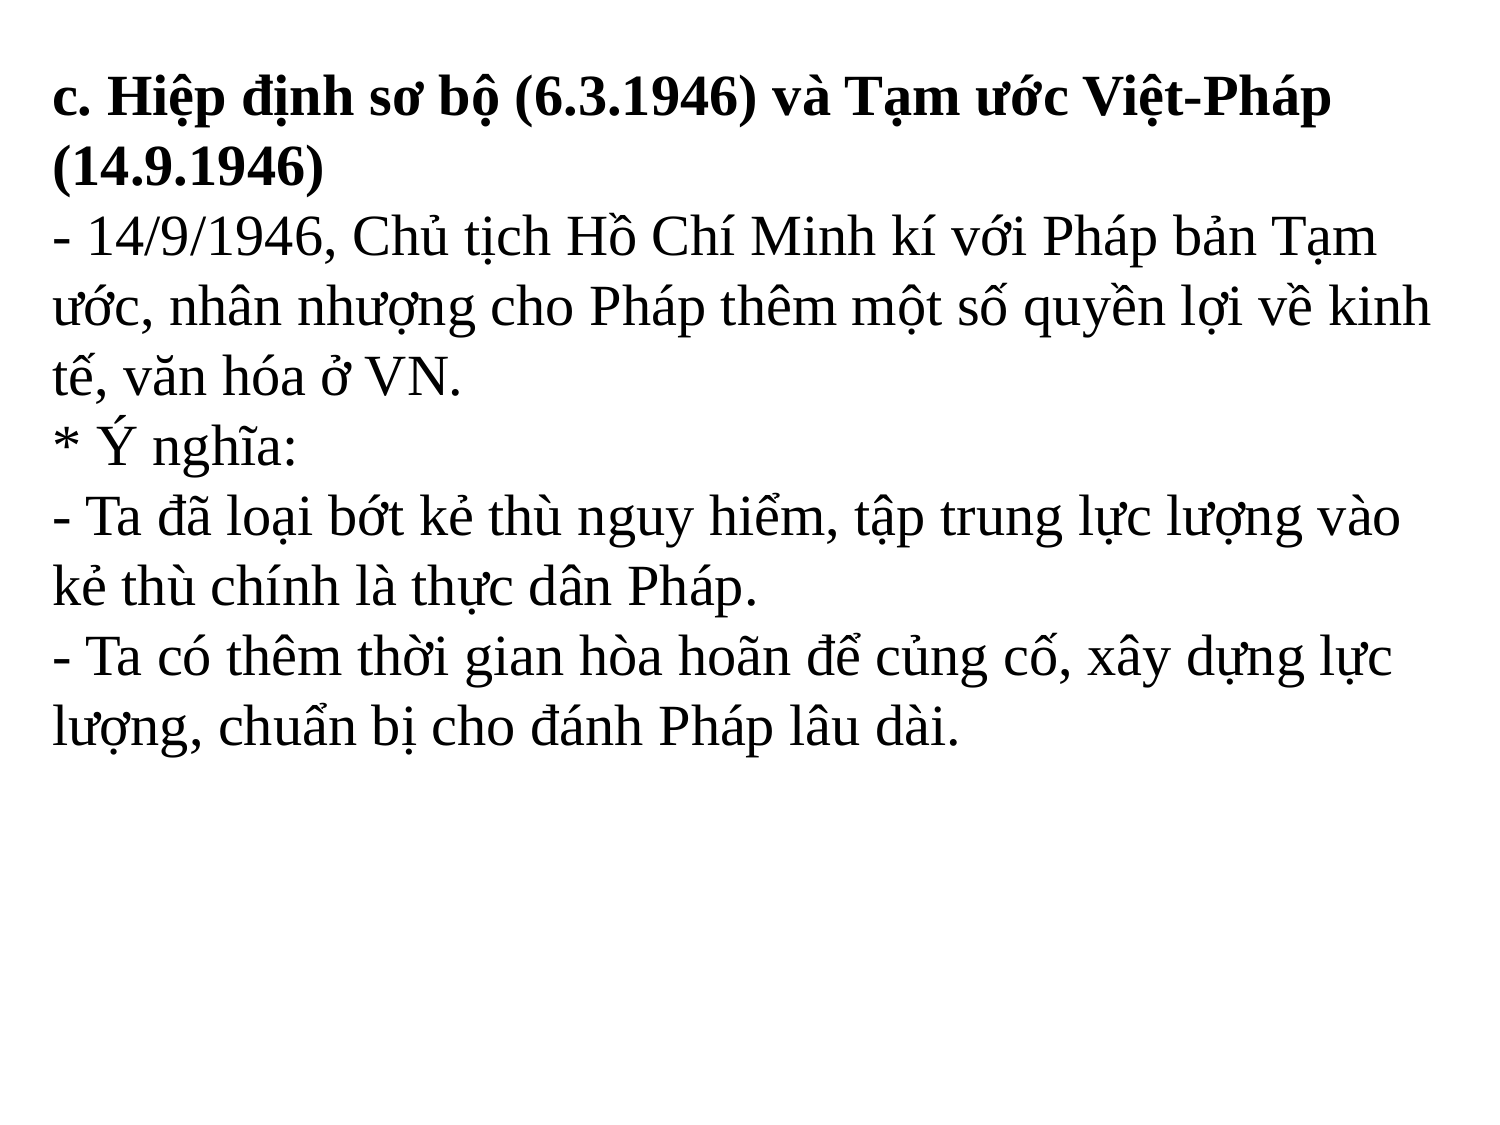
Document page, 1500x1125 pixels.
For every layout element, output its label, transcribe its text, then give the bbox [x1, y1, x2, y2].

text_box c. Hiệp định sơ bộ (6.3.1946) và Tạm ước Việt-Pháp (14.9.1946) - 14/9/1946, Chủ tịch Hồ Chí Minh kí với Pháp bản Tạm ước, nhân nhượng cho Pháp thêm một số quyền lợi về kinh tế, văn hóa ở VN. * Ý nghĩa: - Ta đã loại bớt kẻ thù nguy hiểm, tập trung lực lượng vào kẻ thù chính là thực dân Pháp. - Ta có thêm thời gian hòa hoãn để củng cố, xây dựng lực lượng, chuẩn bị cho đánh Pháp lâu dài. [37, 50, 1463, 880]
